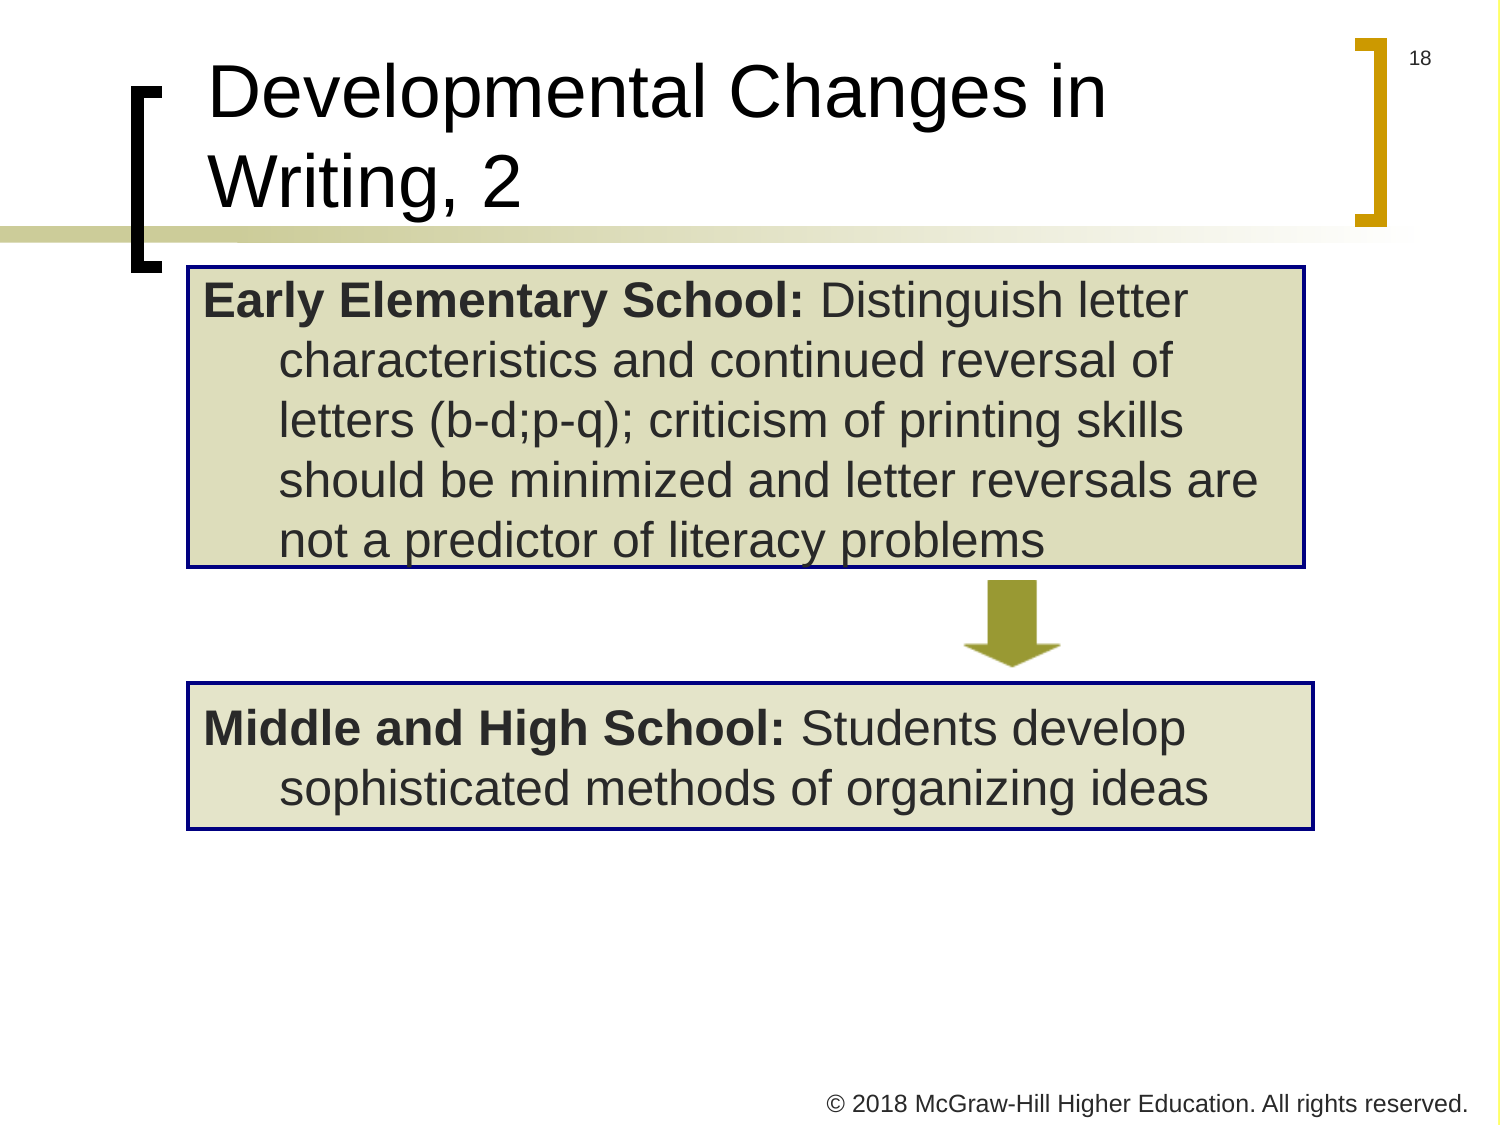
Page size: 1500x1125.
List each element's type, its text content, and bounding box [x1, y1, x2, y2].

list Middle and High School: Students develop sophisticated methods of organizing ideas [188, 682, 1313, 829]
list Early Elementary School: Distinguish letter characteristics and continued reversal of letters (b-d;p-q); criticism of printing skills should be minimized and letter reversals are not a predictor of literacy problems [187, 267, 1305, 567]
title Developmental Changes in Writing, 2 [192, 24, 1293, 231]
picture [961, 580, 1064, 669]
